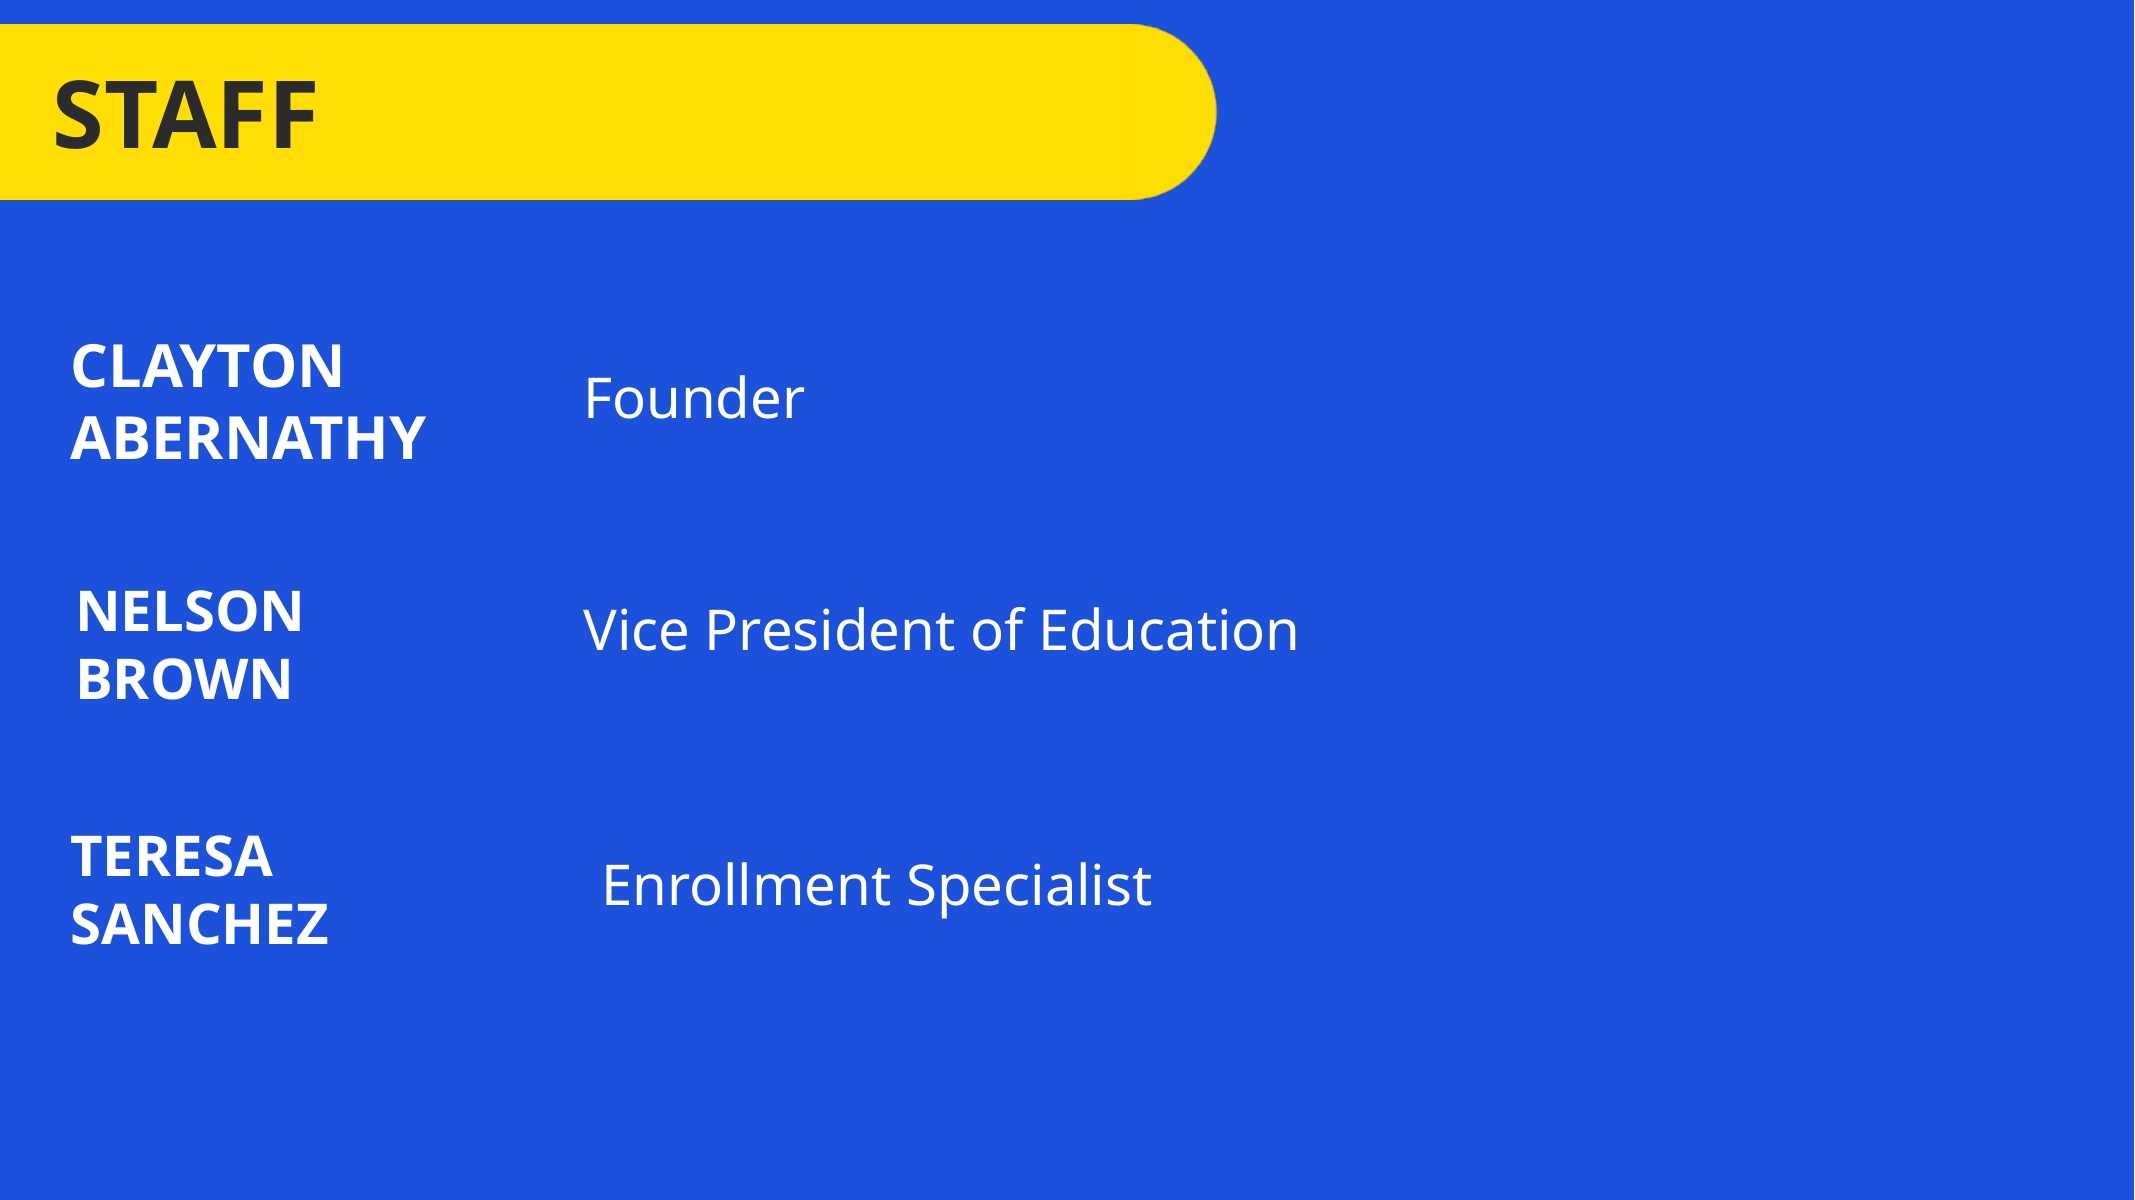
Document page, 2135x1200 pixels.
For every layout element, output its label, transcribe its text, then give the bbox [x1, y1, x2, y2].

text_box NELSON BROWN [75, 575, 588, 710]
picture [0, 24, 1224, 207]
text_box TERESA SANCHEZ [70, 820, 584, 955]
text_box Vice President of Education [583, 600, 1632, 664]
text_box Enrollment Specialist [601, 856, 1650, 919]
text_box CLAYTON ABERNATHY [70, 328, 625, 472]
text_box Founder [583, 374, 1346, 431]
